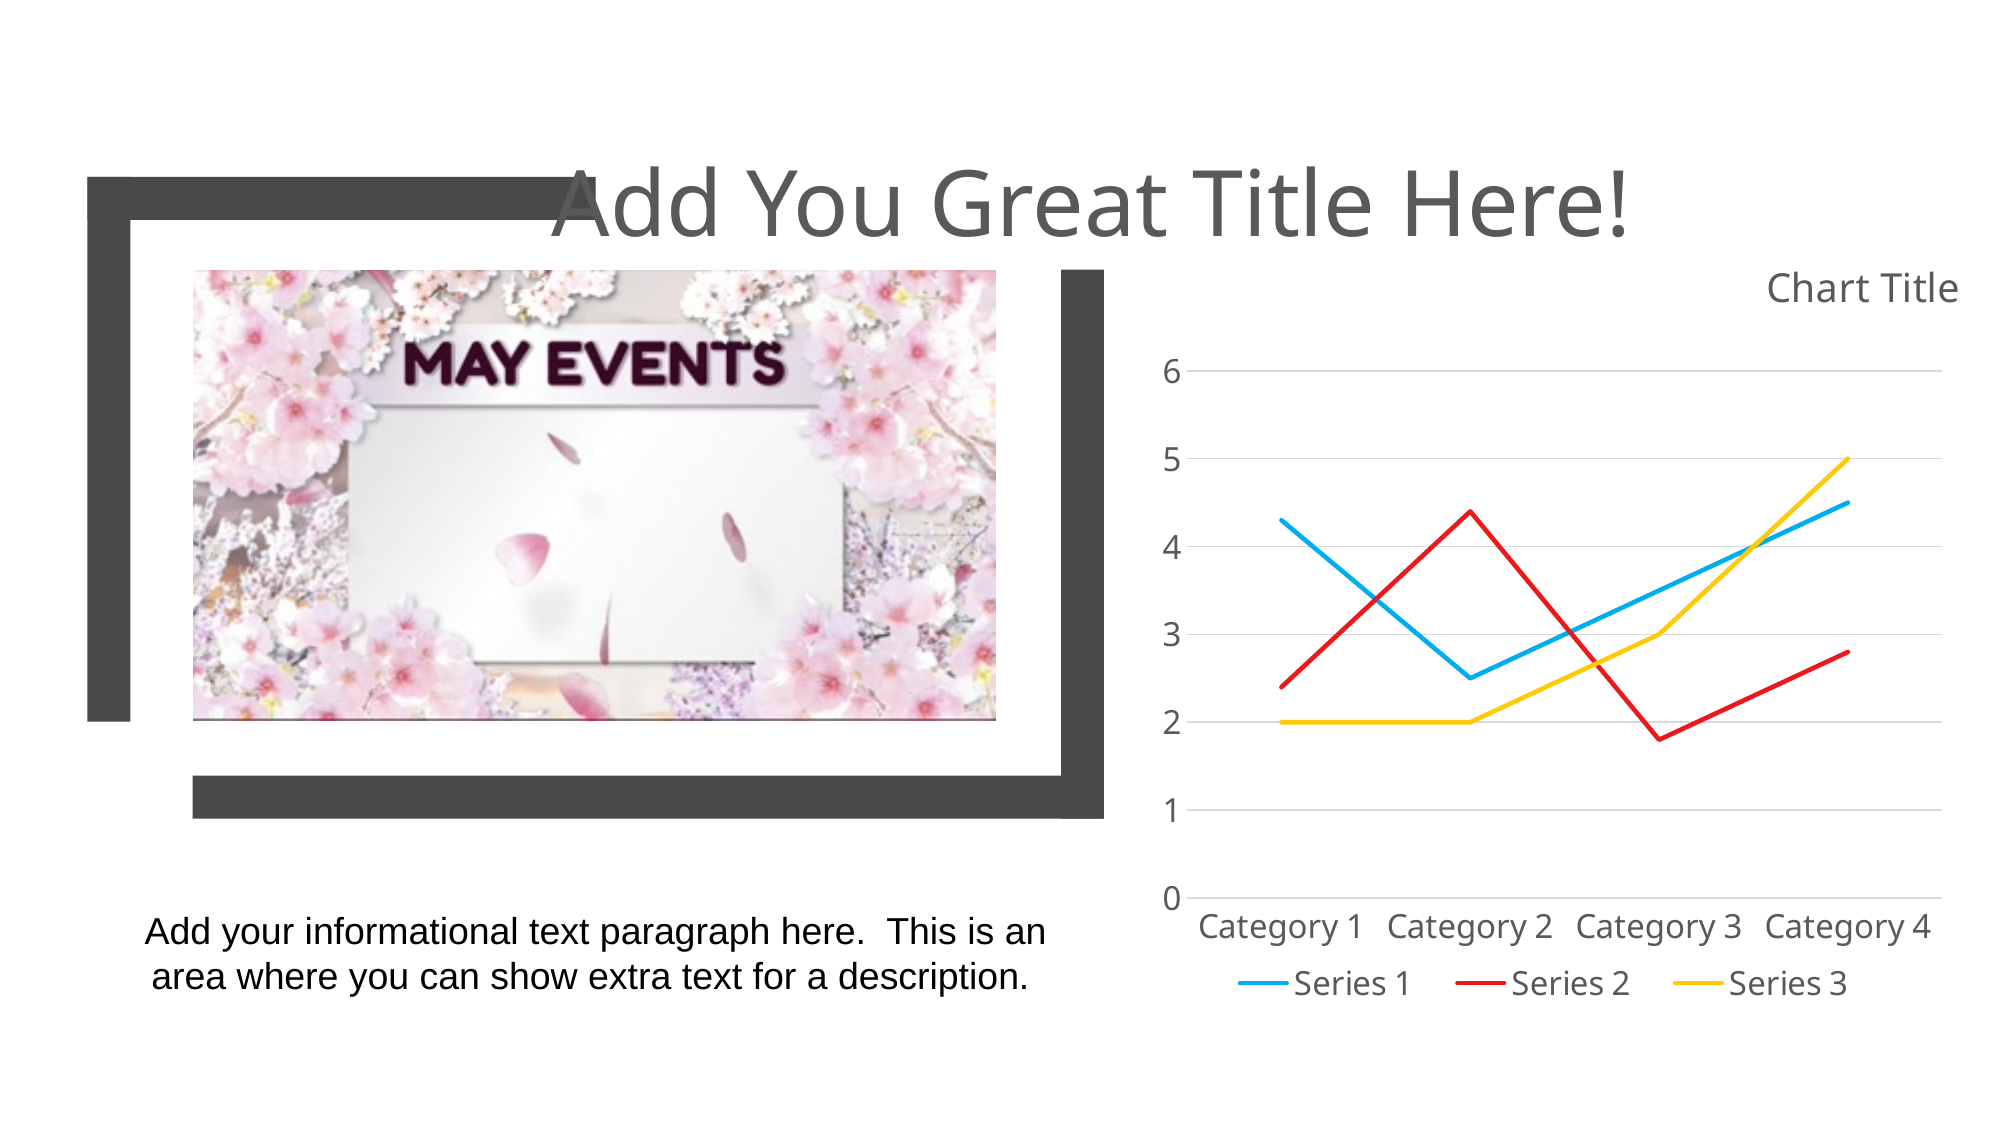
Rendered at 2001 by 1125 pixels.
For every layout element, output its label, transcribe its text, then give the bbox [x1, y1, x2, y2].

chart [1146, 228, 1969, 1032]
text_box Add your informational text paragraph here. This is an area where you can show extra text for a description. [87, 899, 1104, 1032]
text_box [192, 269, 1105, 819]
text_box [85, 222, 132, 724]
title Add You Great Title Here! [280, 93, 1904, 263]
text_box [85, 175, 280, 222]
